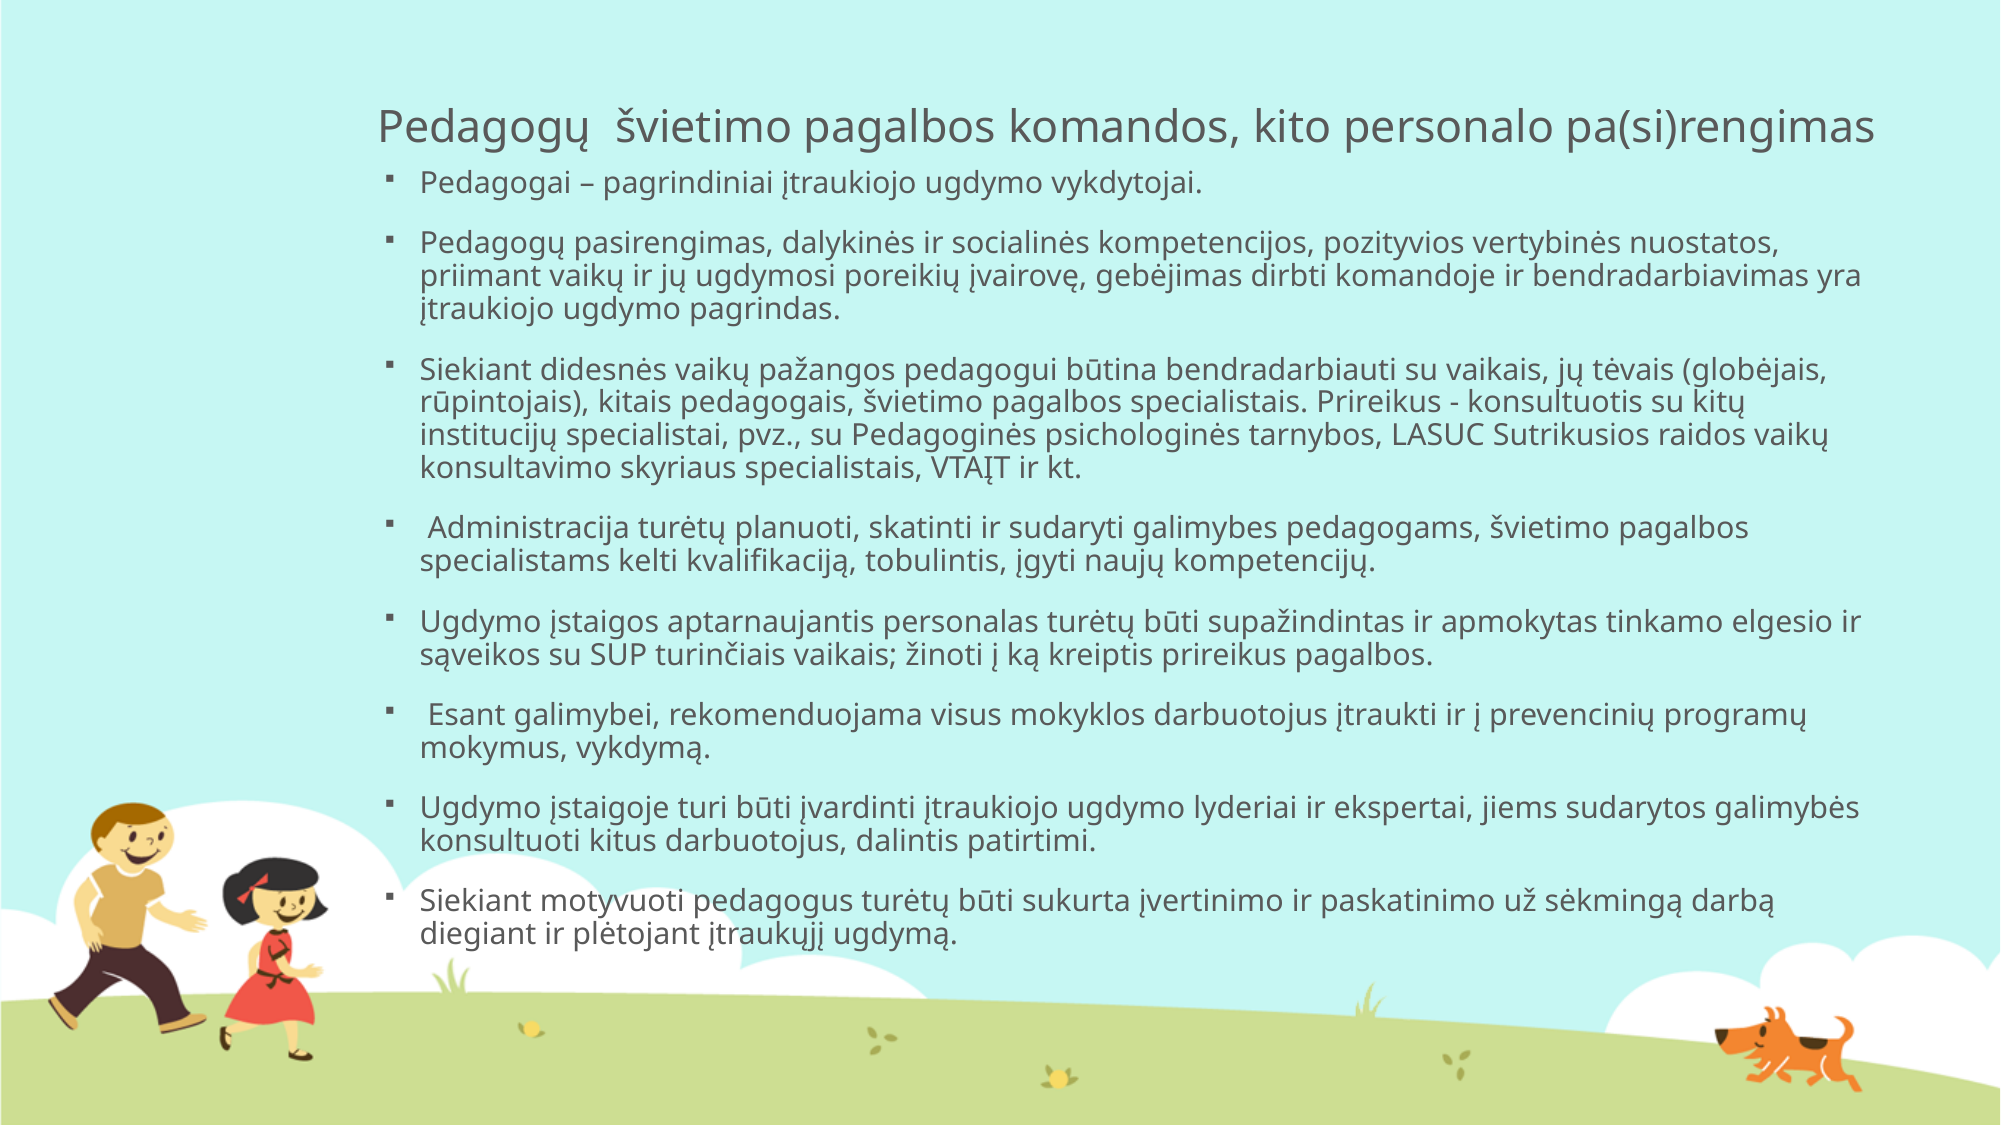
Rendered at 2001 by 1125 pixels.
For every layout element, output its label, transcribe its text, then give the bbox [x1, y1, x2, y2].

picture [0, 0, 2001, 1125]
title Pedagogų švietimo pagalbos komandos, kito personalo pa(si)rengimas [362, 50, 1900, 159]
list Pedagogai – pagrindiniai įtraukiojo ugdymo vykdytojai. Pedagogų pasirengimas, dalykinės ir socialinės kompetencijos, pozityvios vertybinės nuostatos, priimant vaikų ir jų ugdymosi poreikių įvairovę, gebėjimas dirbti komandoje ir bendradarbiavimas yra įtraukiojo ugdymo pagrindas. Siekiant didesnės vaikų pažangos pedagogui būtina bendradarbiauti su vaikais, jų tėvais (globėjais, rūpintojais), kitais pedagogais, švietimo pagalbos specialistais. Prireikus - konsultuotis su kitų institucijų specialistai, pvz., su Pedagoginės psichologinės tarnybos, LASUC Sutrikusios raidos vaikų konsultavimo skyriaus specialistais, VTAĮT ir kt. Administracija turėtų planuoti, skatinti ir sudaryti galimybes pedagogams, švietimo pagalbos specialistams kelti kvalifikaciją, tobulintis, įgyti naujų kompetencijų. Ugdymo įstaigos aptarnaujantis personalas turėtų būti supažindintas ir apmokytas tinkamo elgesio ir sąveikos su SUP turinčiais vaikais; žinoti į ką kreiptis prireikus pagalbos. Esant galimybei, rekomenduojama visus mokyklos darbuotojus įtraukti ir į prevencinių programų mokymus, vykdymą. Ugdymo įstaigoje turi būti įvardinti įtraukiojo ugdymo lyderiai ir ekspertai, jiems sudarytos galimybės konsultuoti kitus darbuotojus, dalintis patirtimi. Siekiant motyvuoti pedagogus turėtų būti sukurta įvertinimo ir paskatinimo už sėkmingą darbą diegiant ir plėtojant įtraukųjį ugdymą. [362, 159, 1900, 966]
